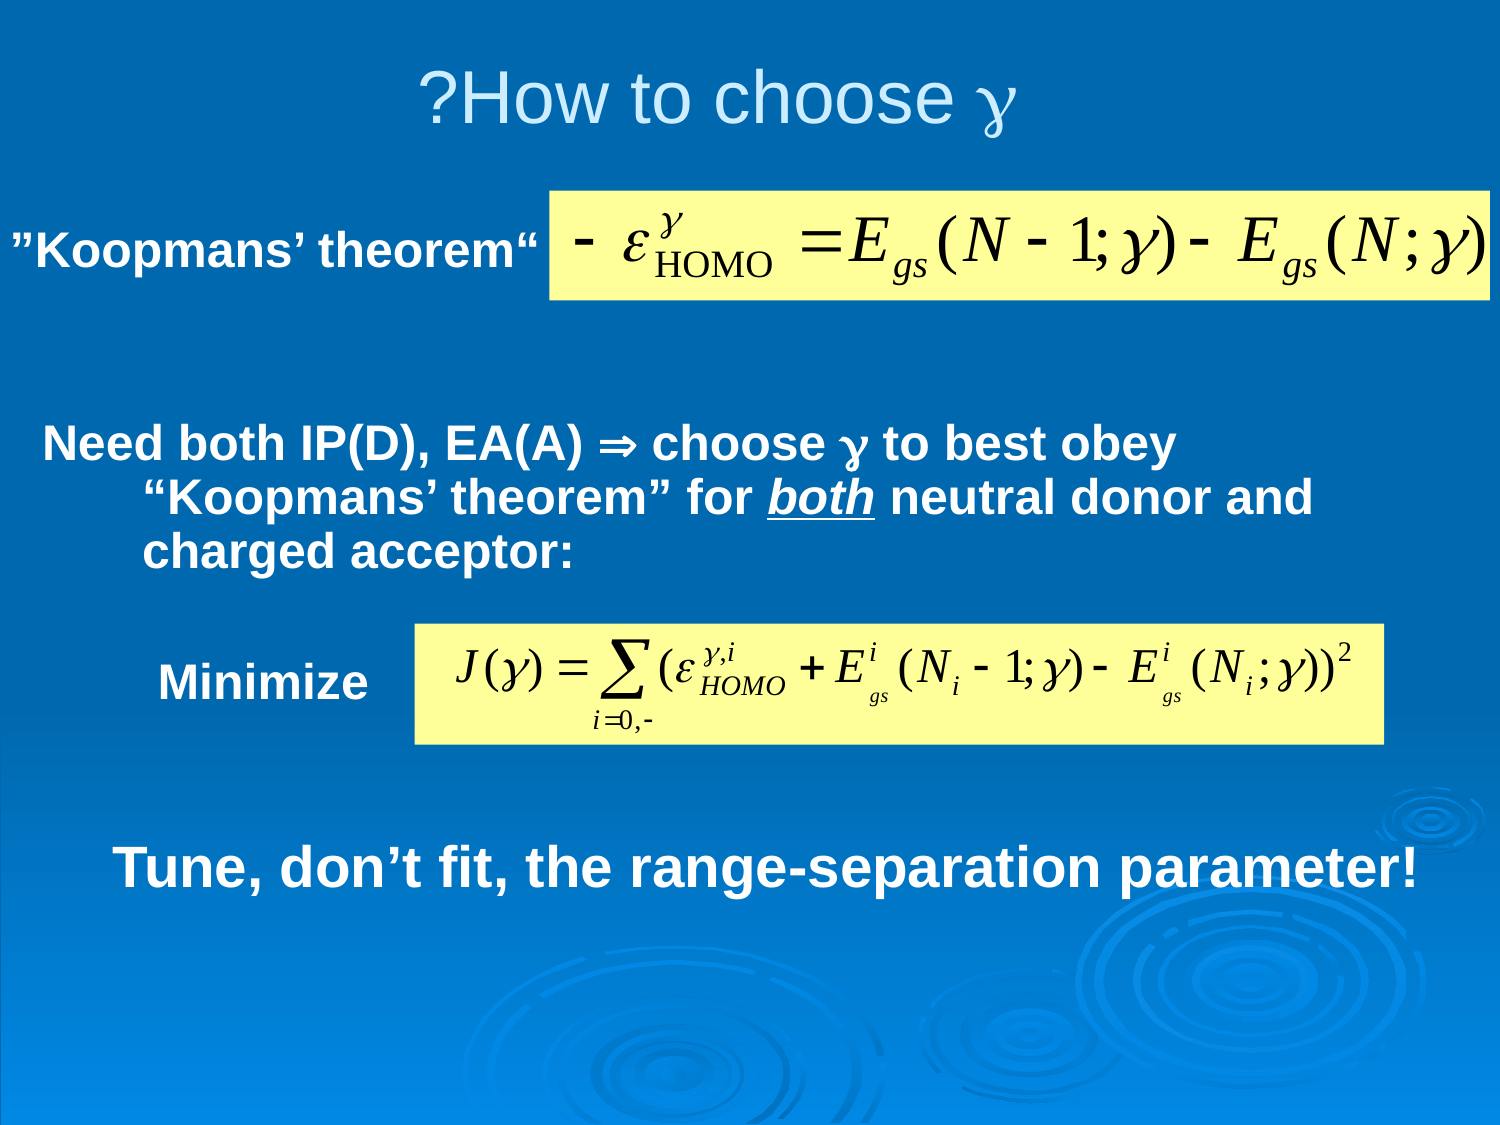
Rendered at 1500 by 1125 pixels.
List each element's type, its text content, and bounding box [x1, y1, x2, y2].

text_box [563, 189, 1498, 301]
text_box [414, 623, 1385, 745]
text_box “Koopmans’ theorem” [0, 216, 555, 284]
text_box Minimize [142, 642, 384, 717]
title How to choose ? [255, 0, 1181, 188]
text_box Need both IP(D), EA(A)  choose  to best obey “Koopmans’ theorem” for both neutral donor and charged acceptor: [27, 410, 1469, 477]
text_box [549, 190, 560, 301]
text_box Tune, don’t fit, the range-separation parameter! [76, 821, 1458, 907]
